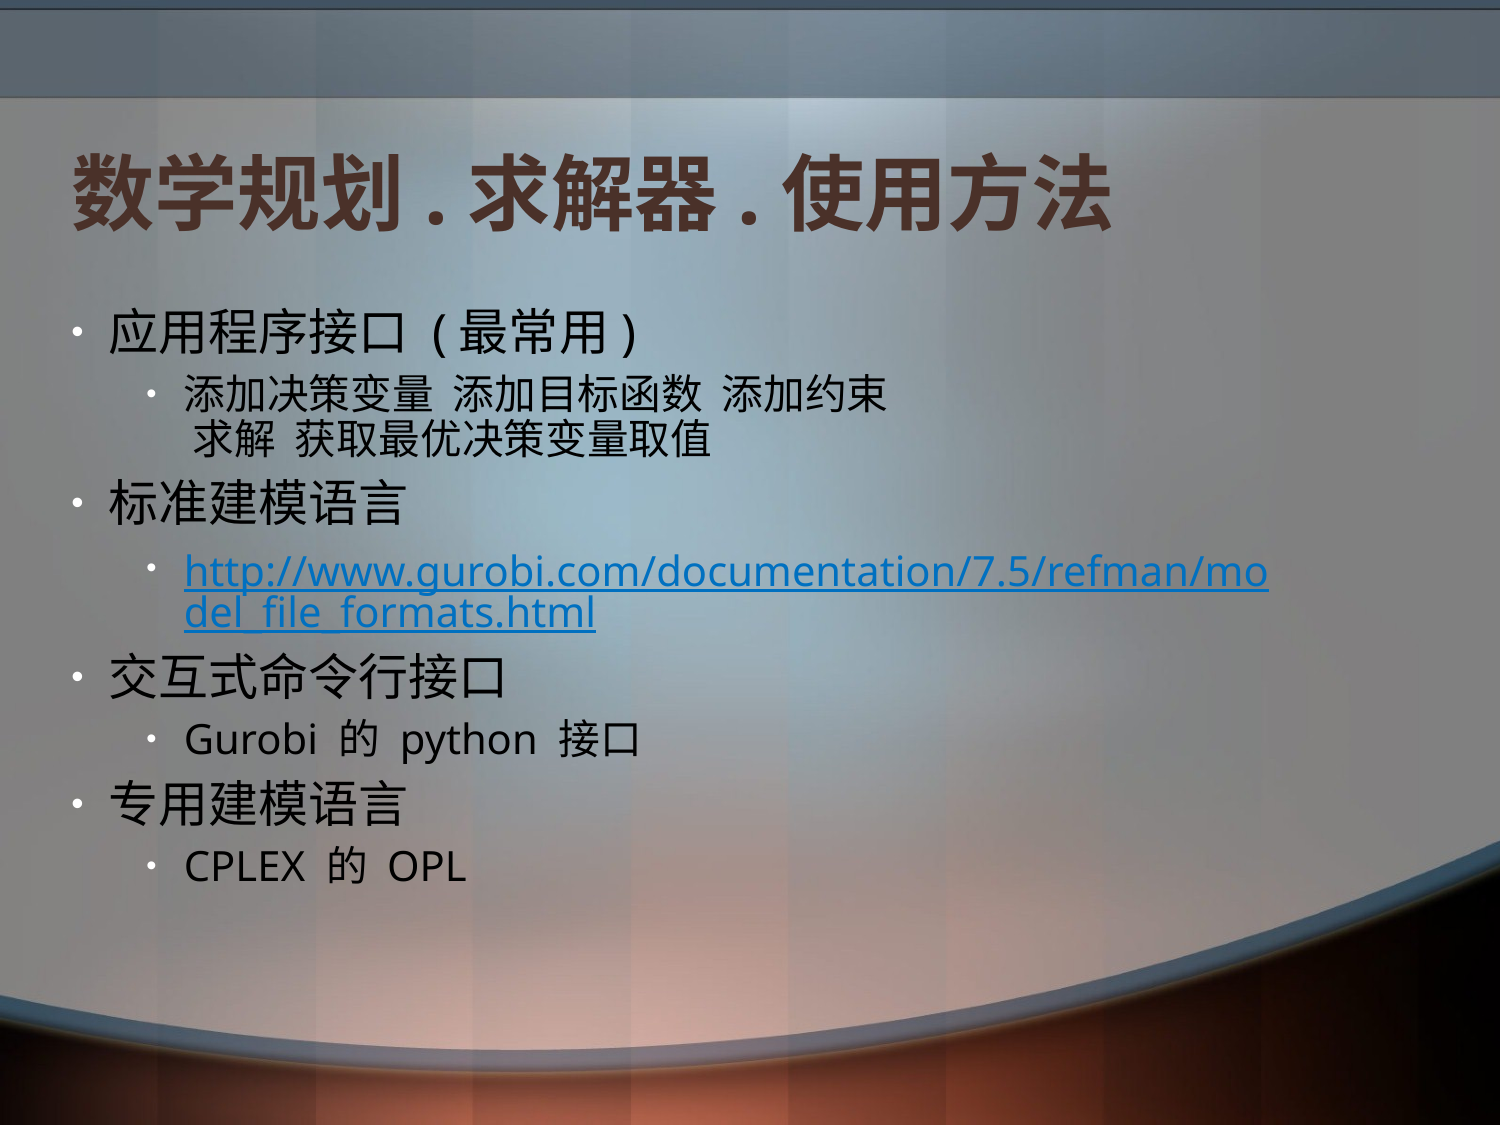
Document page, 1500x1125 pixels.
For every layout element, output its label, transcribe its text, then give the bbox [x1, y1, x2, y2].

title 数学规划.求解器.使用方法 [56, 104, 1299, 294]
picture [0, 0, 1500, 1125]
